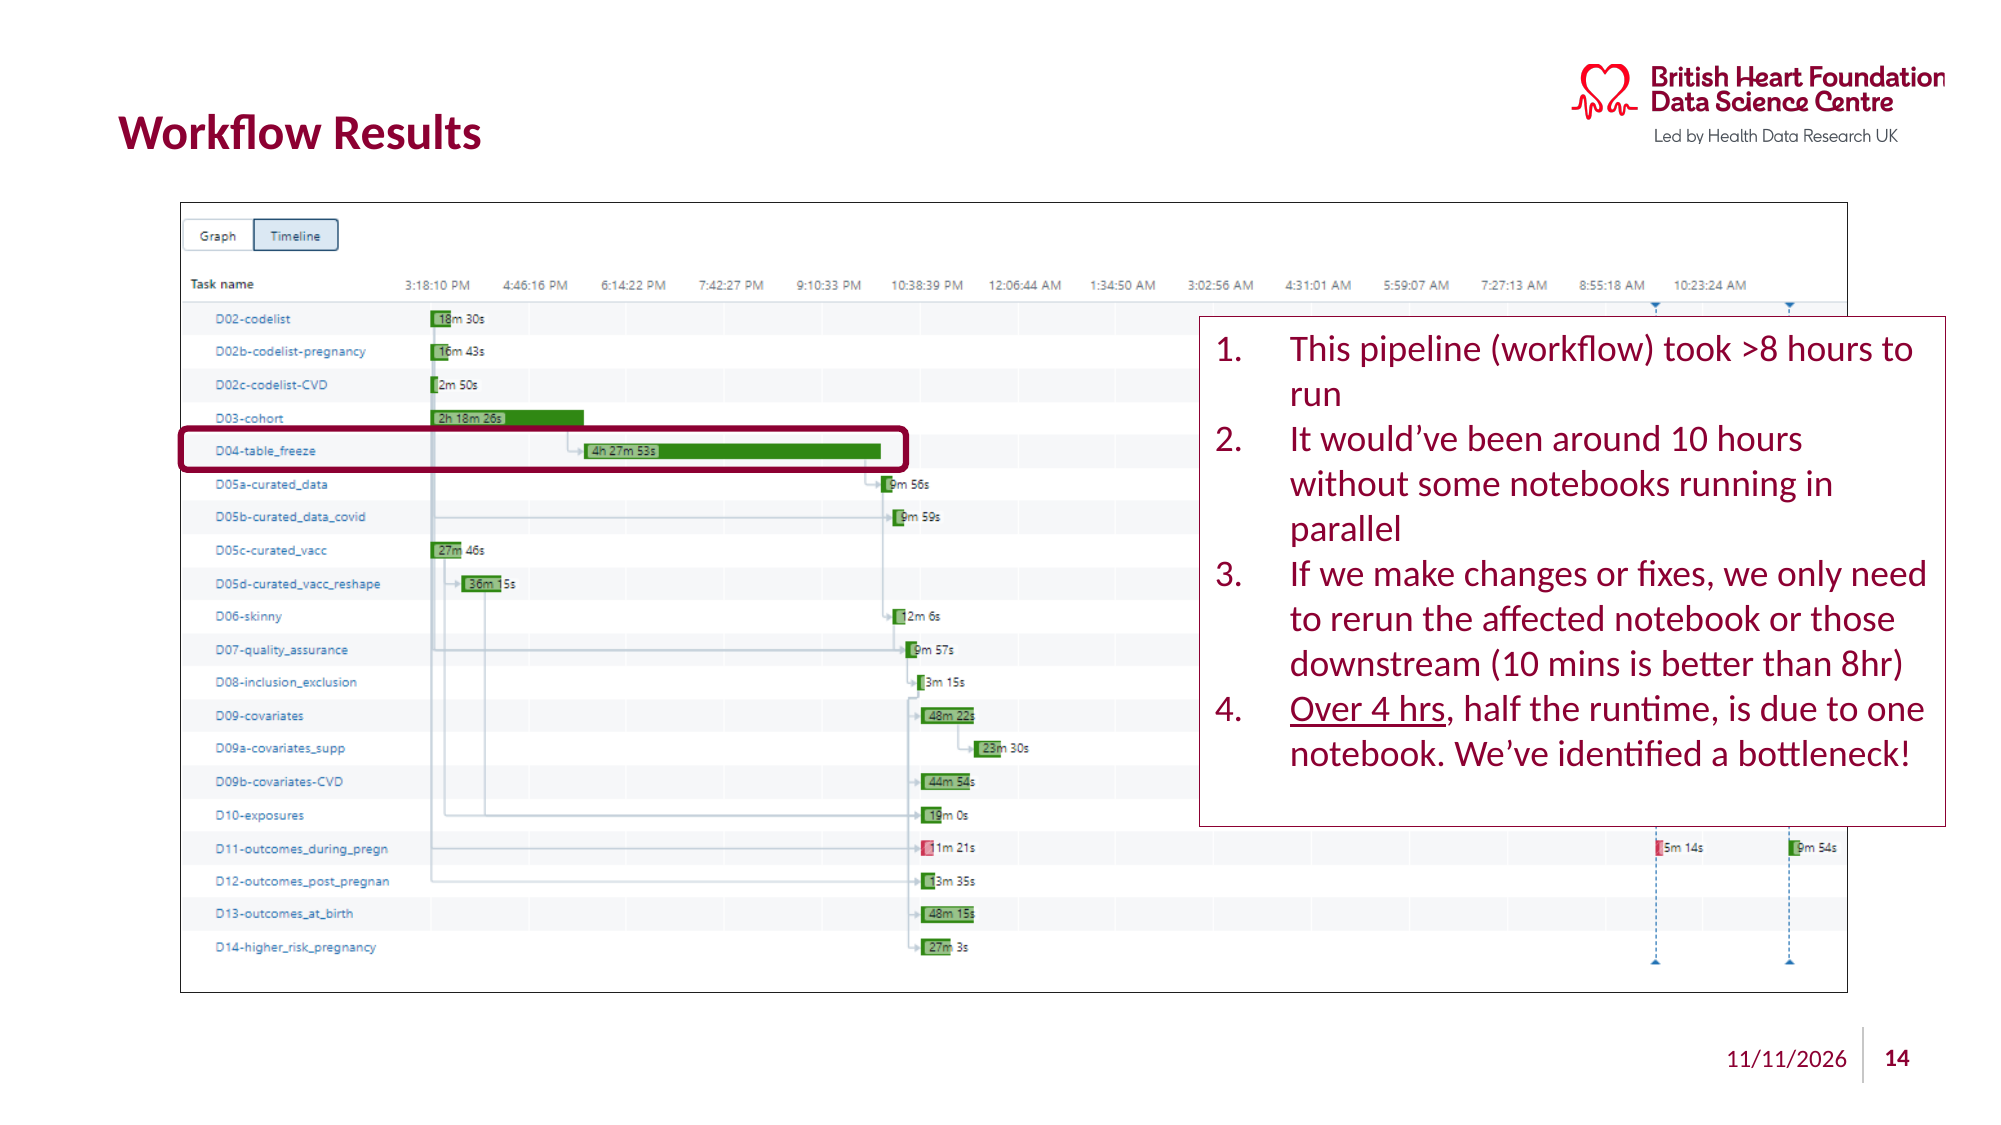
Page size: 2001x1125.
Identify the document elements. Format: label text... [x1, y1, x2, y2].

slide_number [1668, 1040, 1840, 1075]
text_box This pipeline (workflow) took >8 hours to run It would’ve been around 10 hours without some notebooks running in parallel If we make changes or fixes, we only need to rerun the affected notebook or those downstream (10 mins is better than 8hr) Over 4 hrs, half the runtime, is due to one notebook. We’ve identified a bottleneck! [1848, 316, 1946, 827]
slide_number 14 [1840, 1037, 1925, 1075]
picture [180, 202, 1848, 993]
title Workflow Results [118, 59, 1359, 160]
